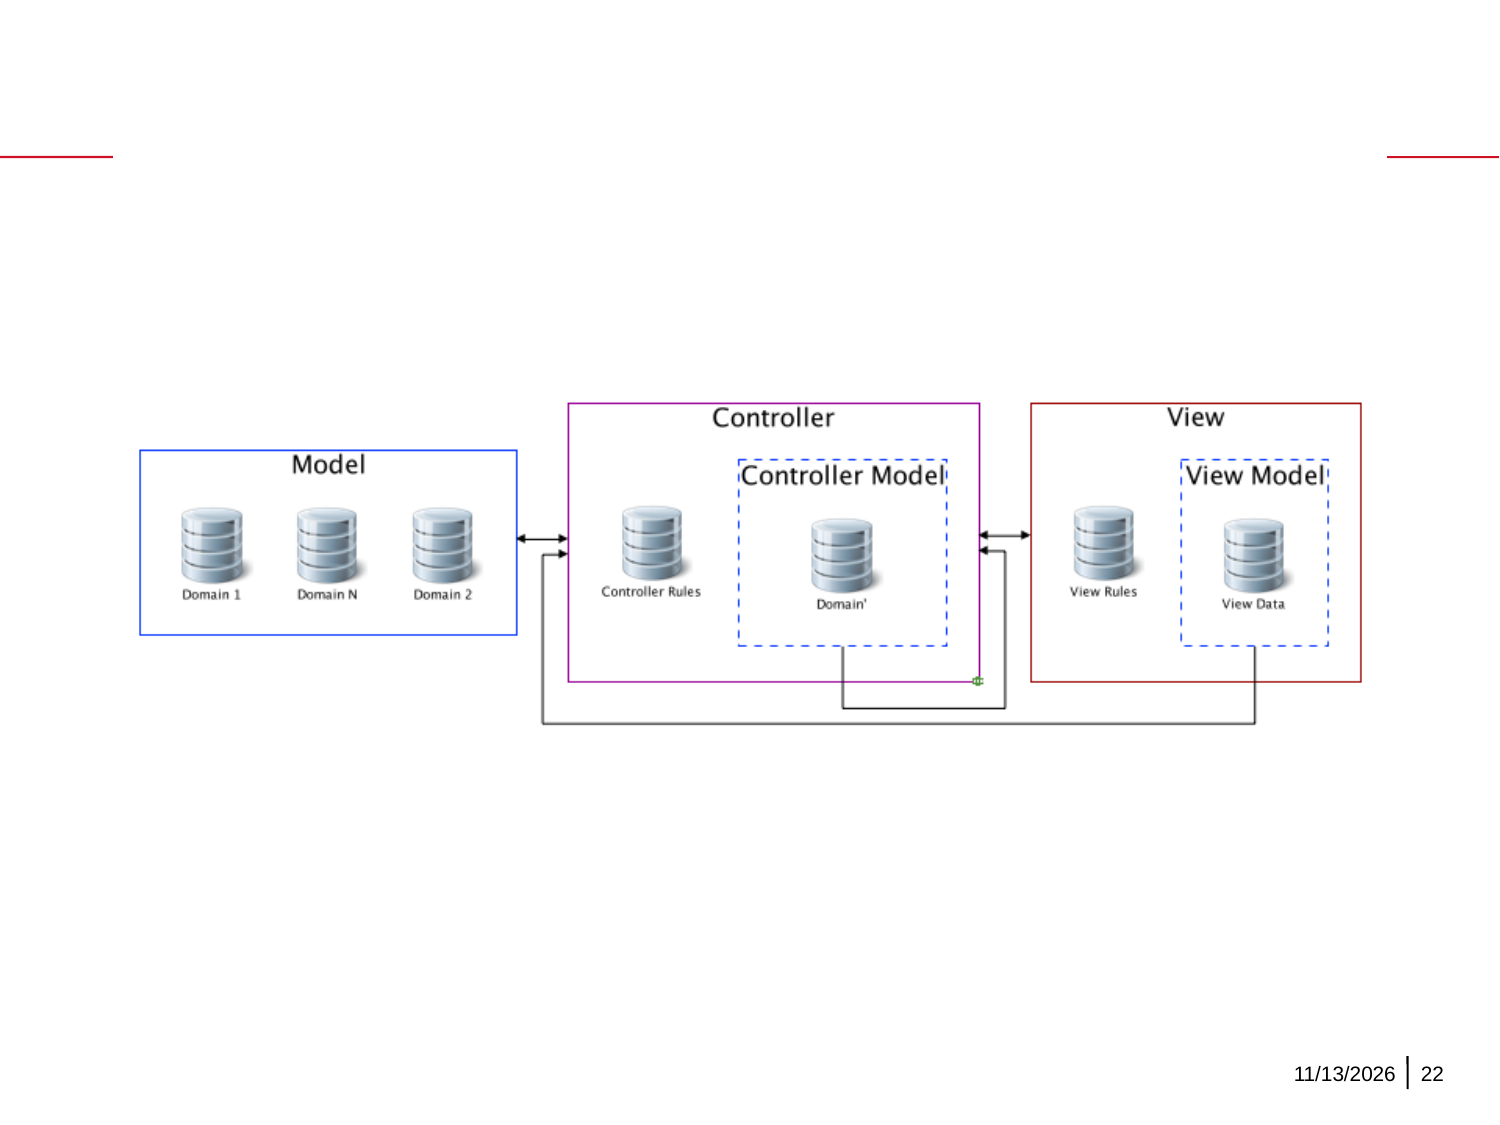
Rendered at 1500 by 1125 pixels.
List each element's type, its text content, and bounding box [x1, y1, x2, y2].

slide_number 22 [1420, 1042, 1490, 1103]
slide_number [1045, 1042, 1396, 1103]
picture [112, 129, 1387, 996]
